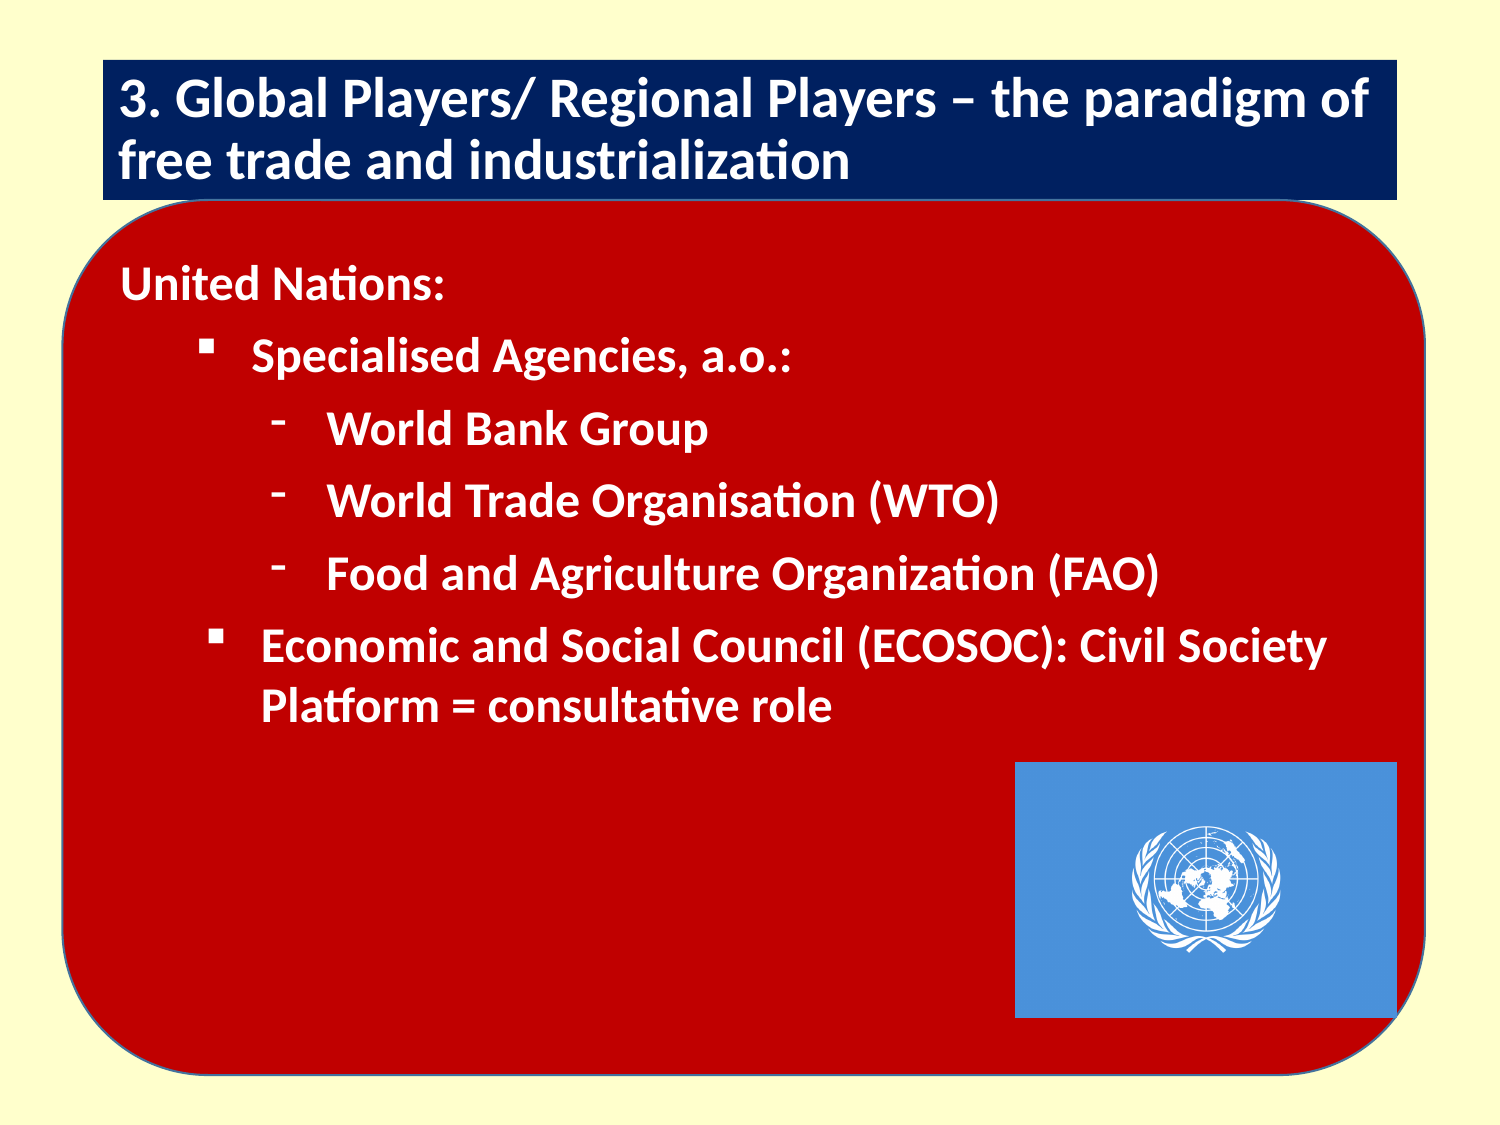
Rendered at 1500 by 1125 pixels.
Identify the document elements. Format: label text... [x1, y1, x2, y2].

text_box United Nations: Specialised Agencies, a.o.: World Bank Group World Trade Organisation (WTO) Food and Agriculture Organization (FAO) Economic and Social Council (ECOSOC): Civil Society Platform = consultative role [61, 198, 1426, 1077]
title 3. Global Players/ Regional Players – the paradigm of free trade and industrialization [103, 59, 1397, 200]
picture [1014, 762, 1397, 1018]
